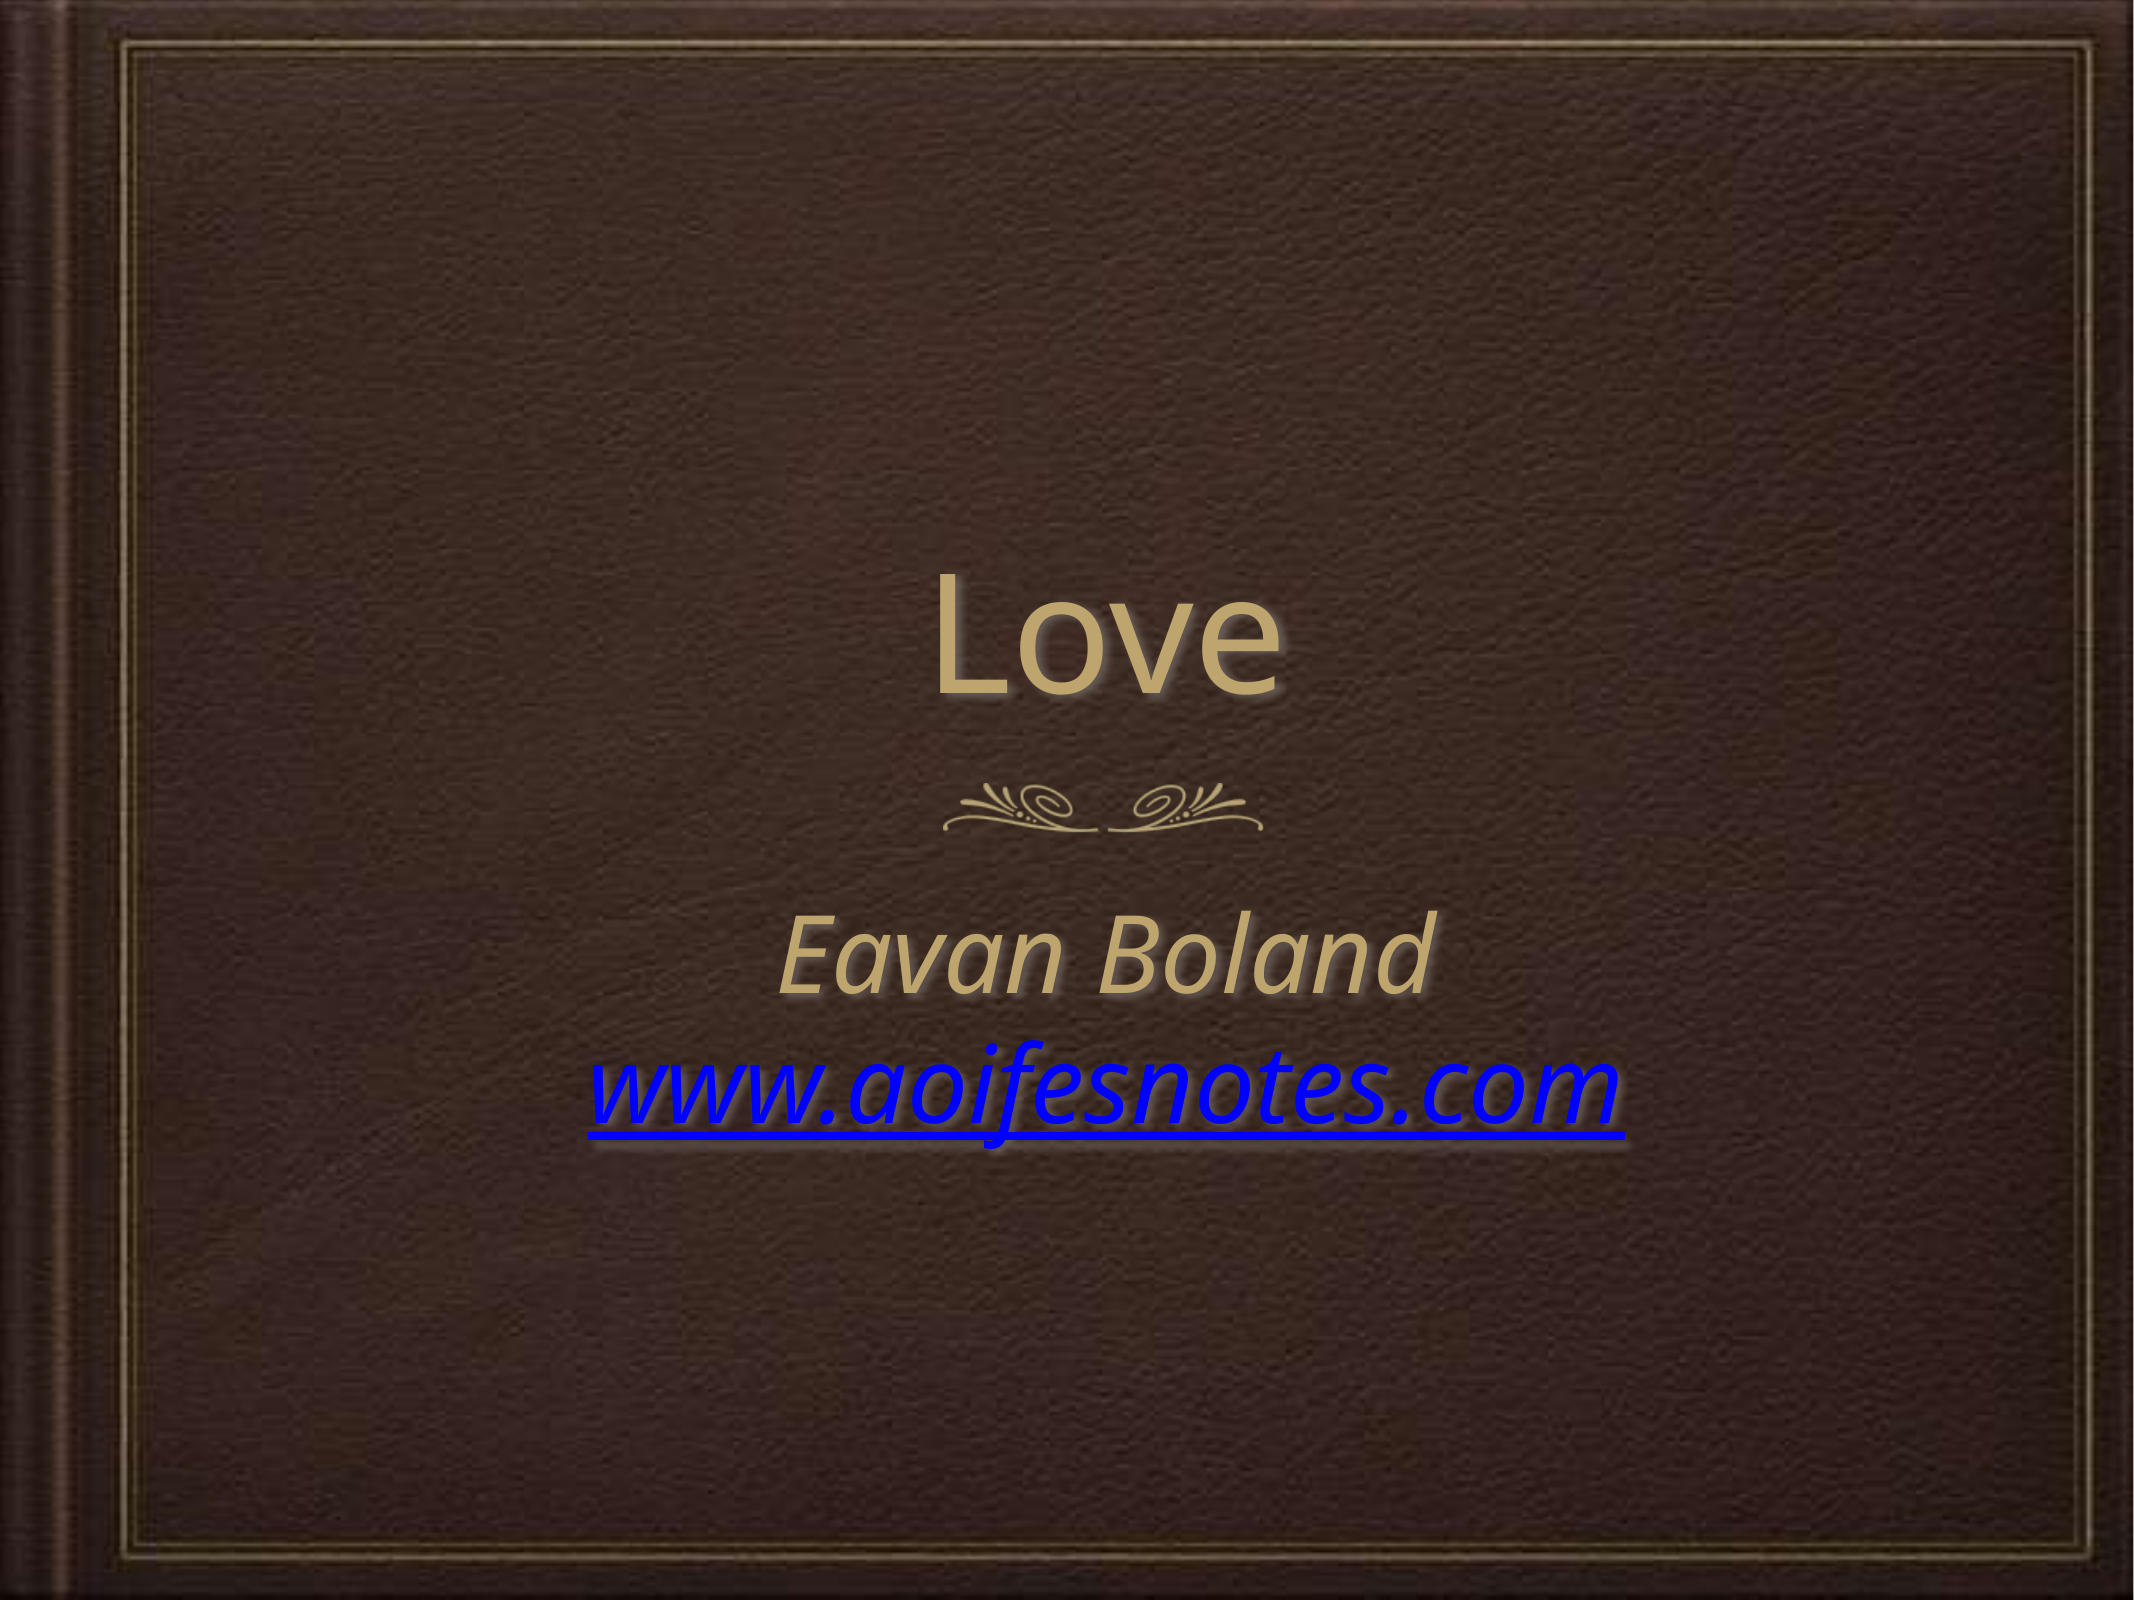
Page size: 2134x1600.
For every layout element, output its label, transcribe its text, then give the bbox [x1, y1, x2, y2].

title Love [134, 307, 2078, 736]
picture [0, 0, 2134, 1600]
subtitle Eavan Boland www.aoifesnotes.com [134, 876, 2078, 1182]
